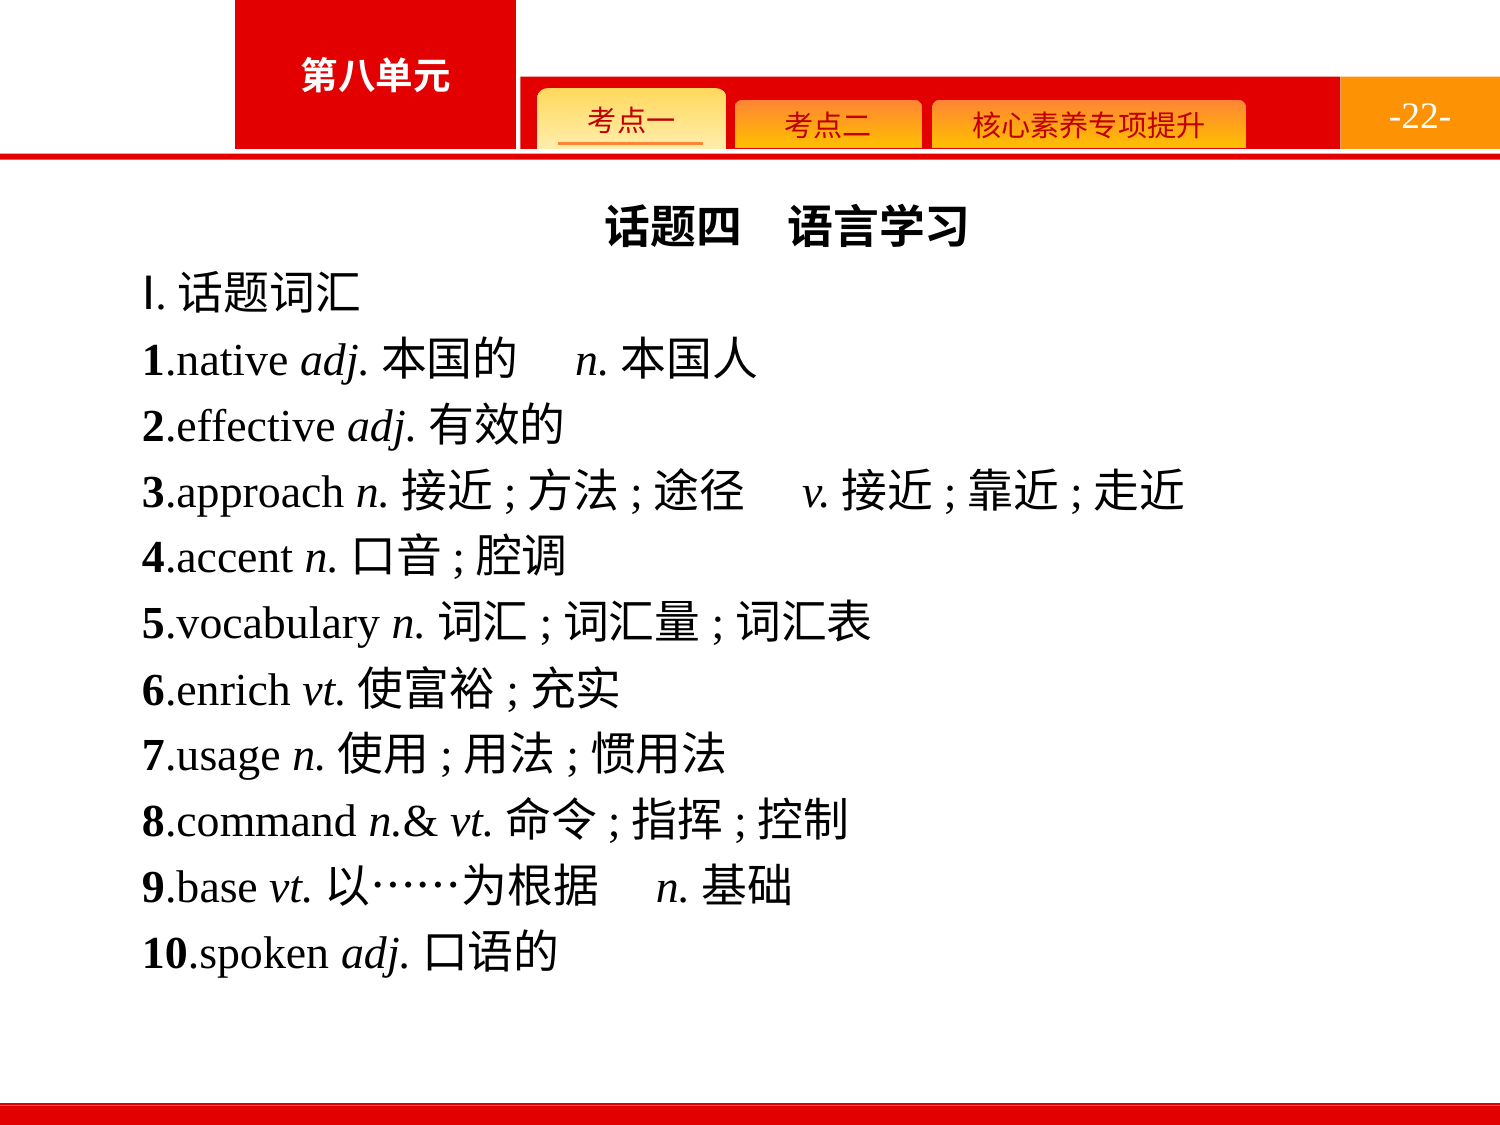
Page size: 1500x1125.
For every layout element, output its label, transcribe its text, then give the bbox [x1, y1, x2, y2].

slide_number -22- [1340, 83, 1500, 144]
text_box 话题四 语言学习 Ⅰ.话题词汇 1.native adj.本国的 n.本国人 2.effective adj.有效的 3.approach n.接近;方法;途径 v.接近;靠近;走近 4.accent n.口音;腔调 5.vocabulary n.词汇;词汇量;词汇表 6.enrich vt.使富裕;充实 7.usage n.使用;用法;惯用法 8.command n.& vt.命令;指挥;控制 9.base vt.以……为根据 n.基础 10.spoken adj.口语的 [83, 178, 1417, 986]
